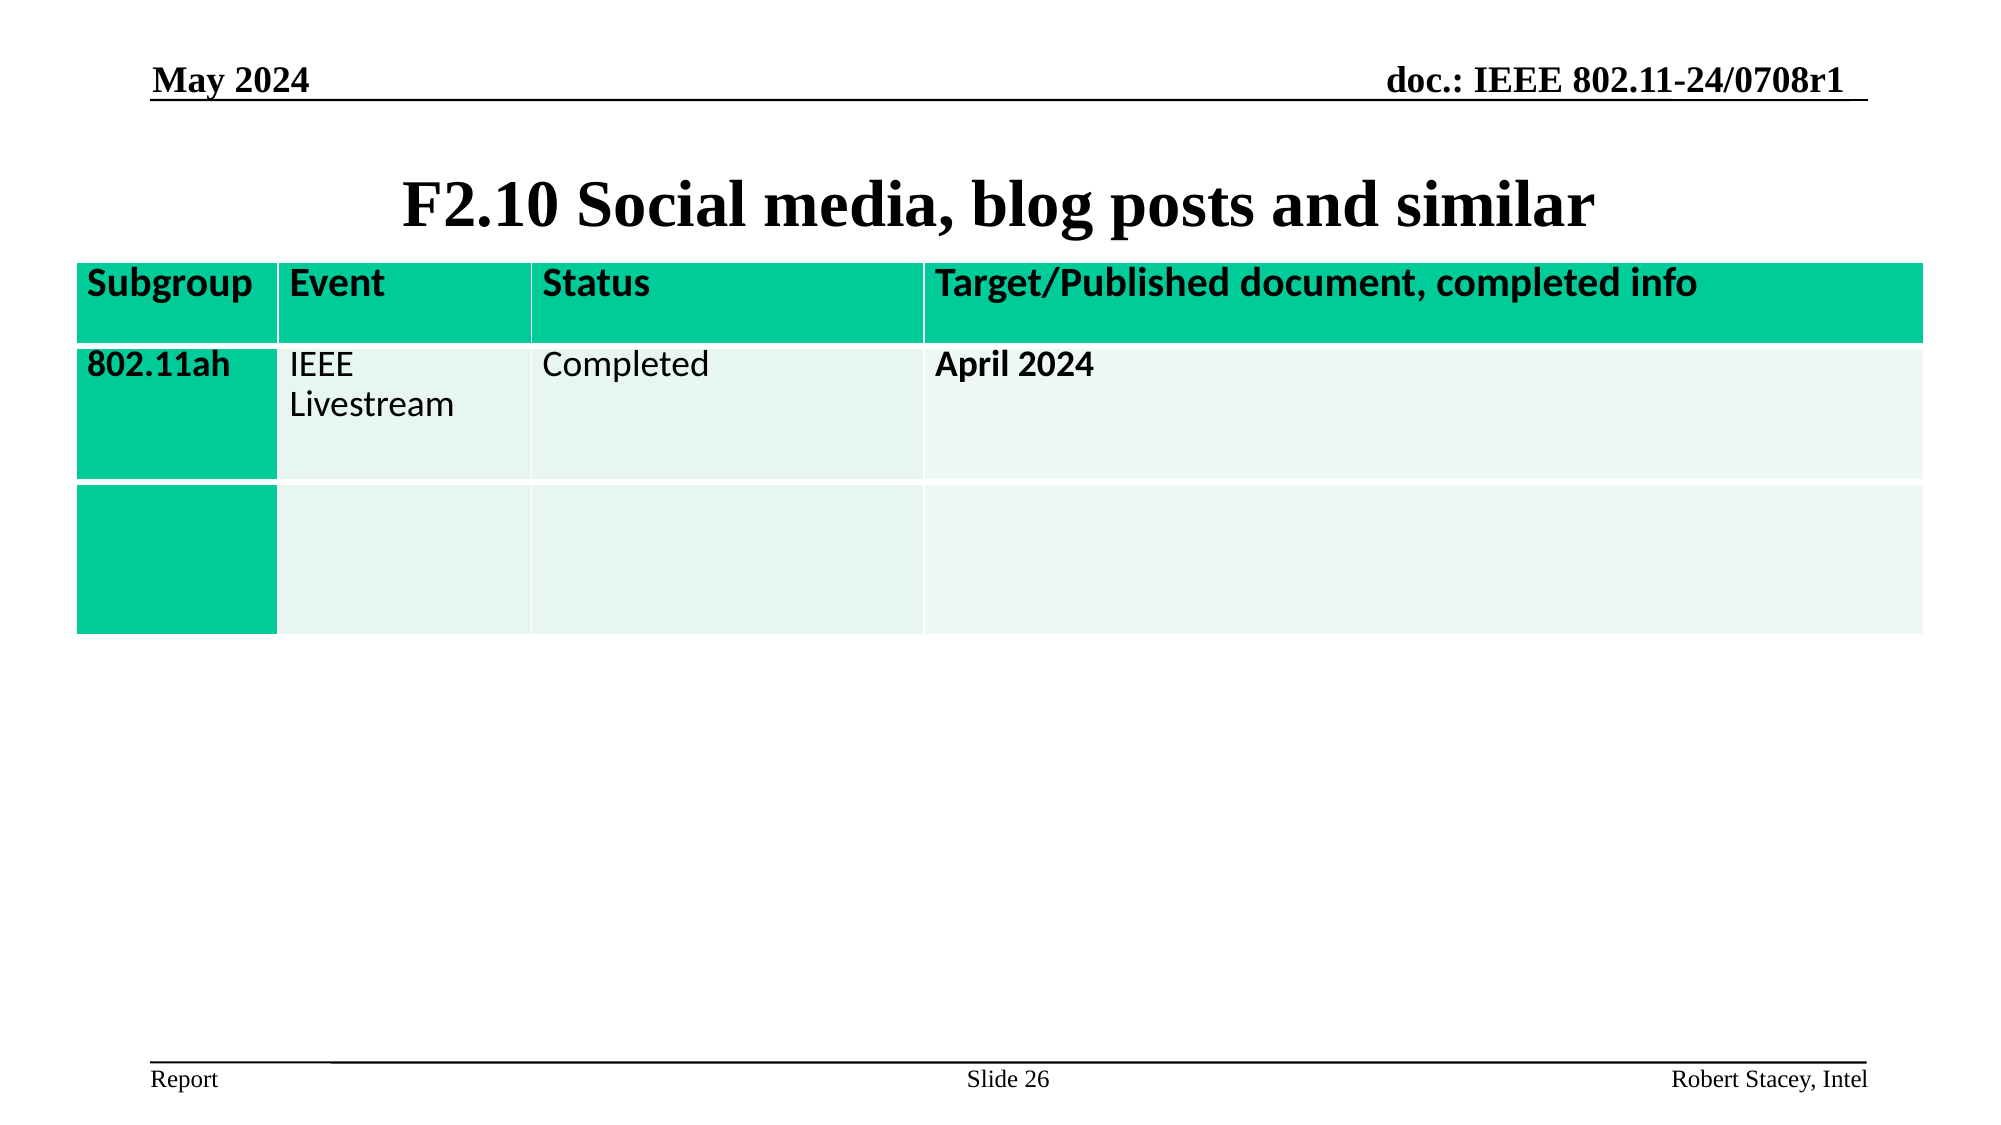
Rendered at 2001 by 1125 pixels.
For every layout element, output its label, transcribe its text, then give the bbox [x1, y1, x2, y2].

table_header Event [279, 263, 531, 343]
table_cell IEEE Livestream [279, 349, 531, 479]
title F2.10 Social media, blog posts and similar [150, 112, 1850, 261]
table_header Status [532, 263, 923, 343]
table_cell [279, 485, 531, 634]
table_cell [532, 485, 923, 634]
table_cell April 2024 [925, 349, 1923, 479]
table_cell [925, 485, 1923, 634]
table_header Target/Published document, completed info [925, 263, 1923, 343]
table_cell [77, 485, 277, 634]
table_cell 802.11ah [77, 349, 277, 479]
footer Robert Stacey, Intel [1513, 1061, 1869, 1093]
table_cell Completed [532, 349, 923, 479]
slide_number Slide 26 [964, 1061, 1053, 1093]
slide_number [152, 54, 373, 101]
table_header Subgroup [77, 263, 277, 343]
